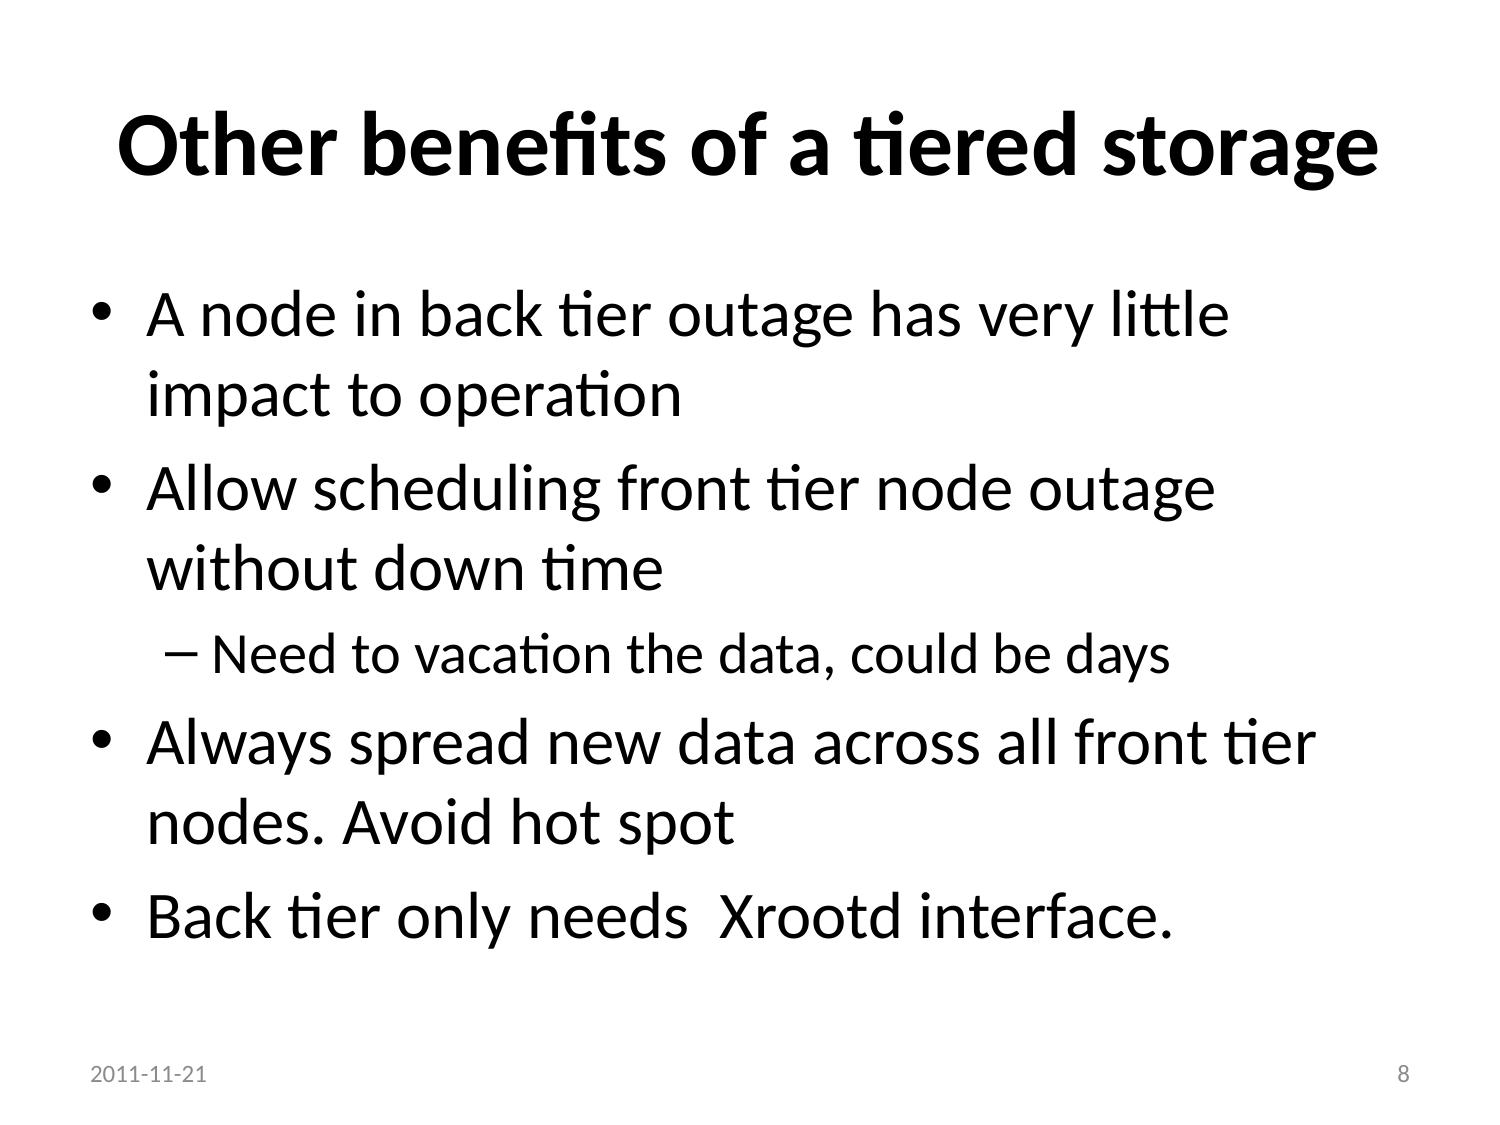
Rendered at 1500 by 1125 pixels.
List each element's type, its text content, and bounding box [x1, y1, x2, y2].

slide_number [75, 1042, 425, 1103]
slide_number 8 [1074, 1042, 1425, 1103]
list A node in back tier outage has very little impact to operation Allow scheduling front tier node outage without down time Need to vacation the data, could be days Always spread new data across all front tier nodes. Avoid hot spot Back tier only needs Xrootd interface. [75, 262, 1425, 1005]
title Other benefits of a tiered storage [75, 45, 1425, 233]
